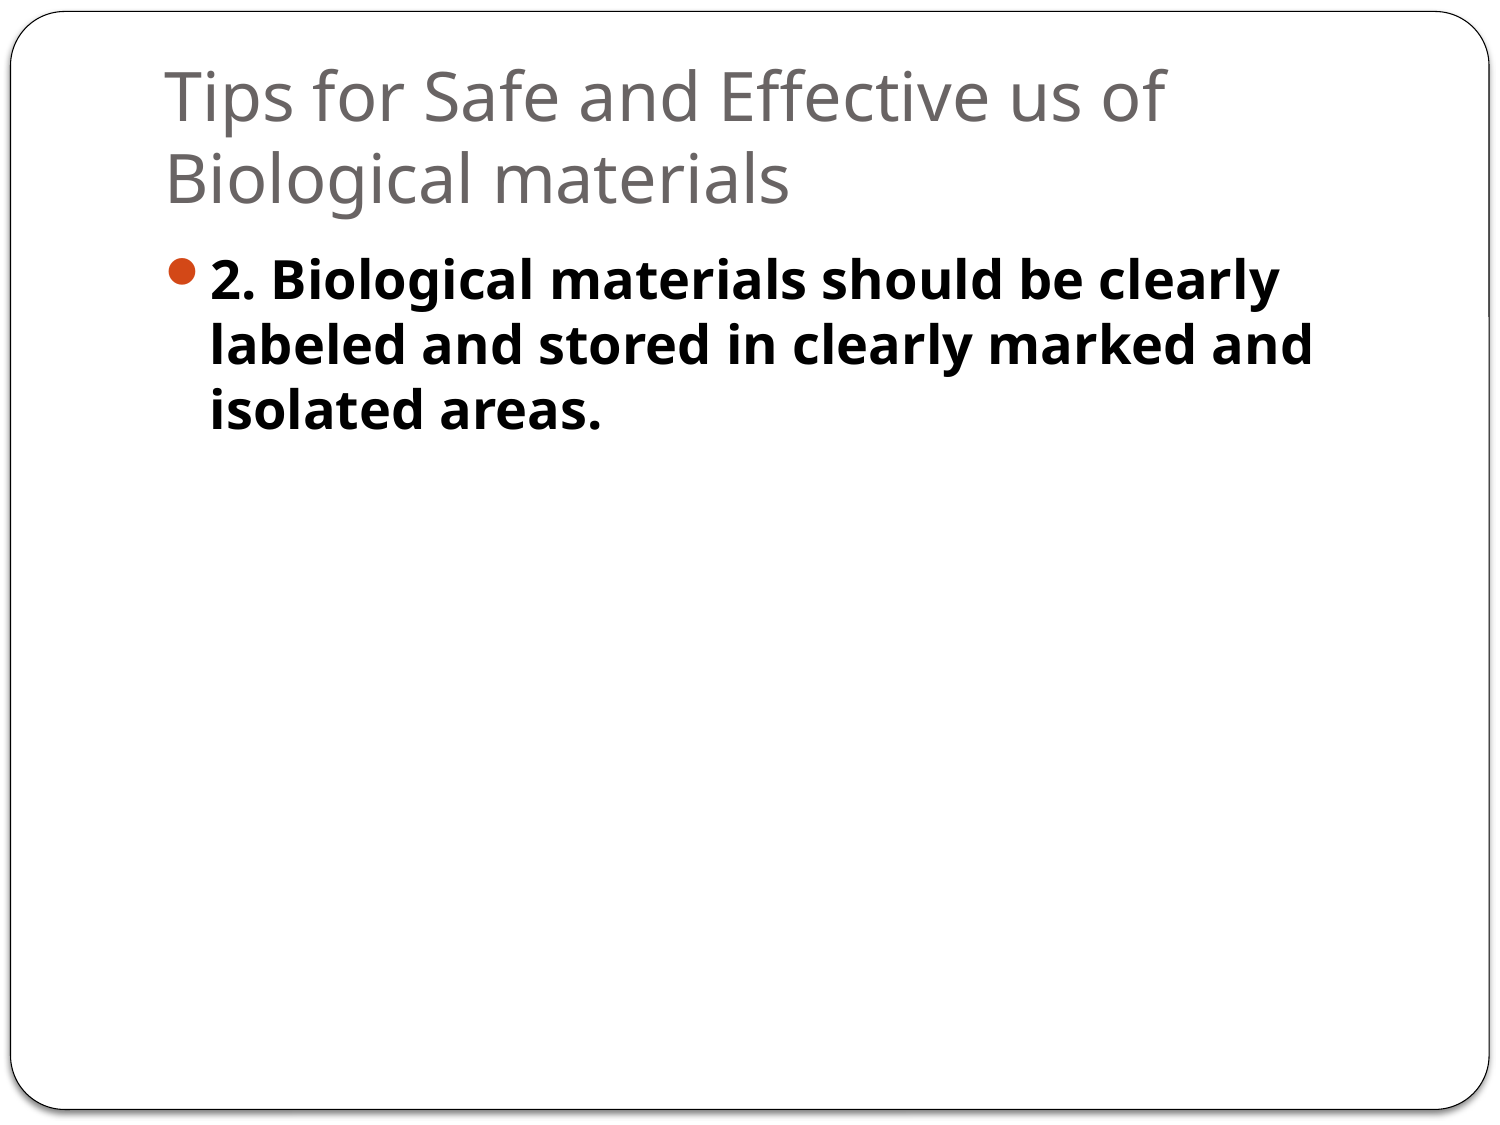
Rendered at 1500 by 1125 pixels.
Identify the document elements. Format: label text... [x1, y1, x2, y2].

title Tips for Safe and Effective us of Biological materials [150, 45, 1425, 233]
list 2. Biological materials should be clearly labeled and stored in clearly marked and isolated areas. [150, 237, 1425, 988]
